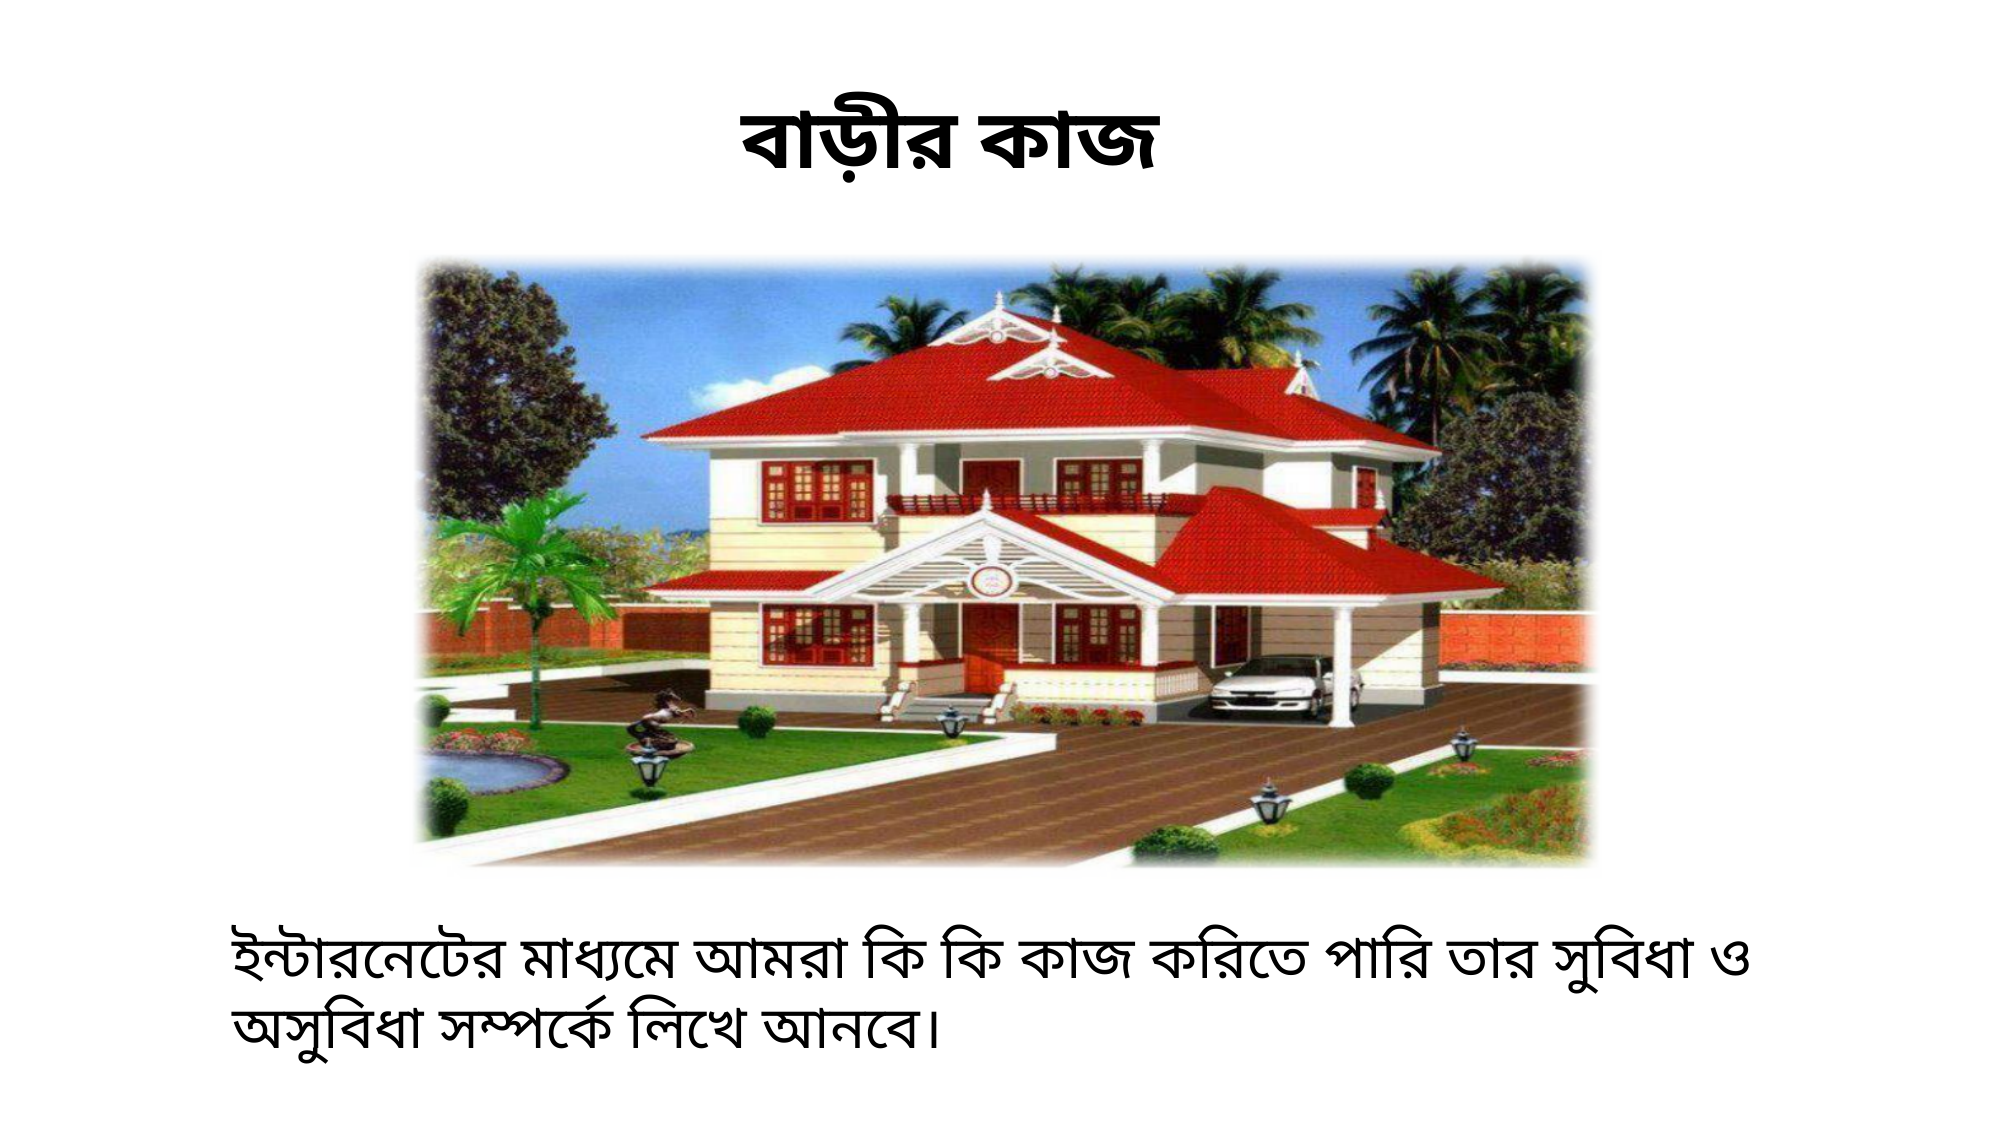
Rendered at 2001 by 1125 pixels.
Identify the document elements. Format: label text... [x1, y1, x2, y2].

text_box বাড়ীর কাজ [600, 78, 1345, 193]
text_box ইন্টারনেটের মাধ্যমে আমরা কি কি কাজ করিতে পারি তার সুবিধা ও অসুবিধা সম্পর্কে লিখে আনবে। [217, 912, 1912, 1068]
picture [409, 250, 1604, 879]
